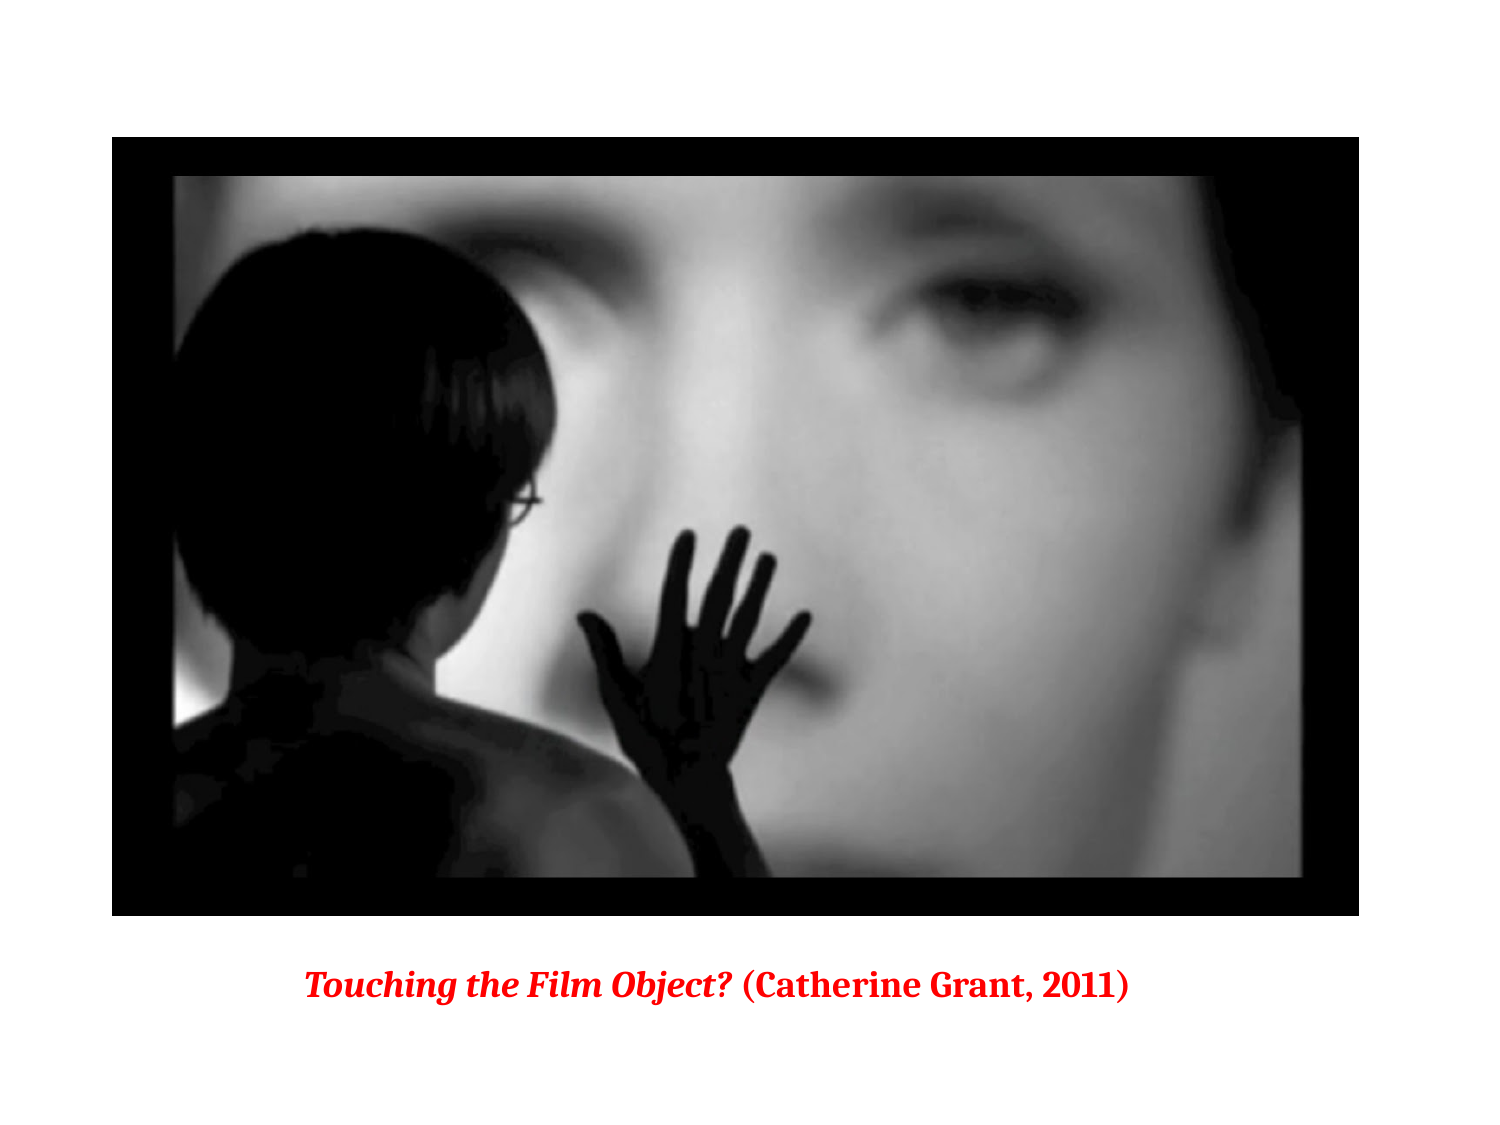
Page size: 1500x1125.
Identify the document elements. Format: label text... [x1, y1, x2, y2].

picture [111, 136, 1359, 917]
text_box Touching the Film Object? (Catherine Grant, 2011) [289, 952, 1187, 1012]
